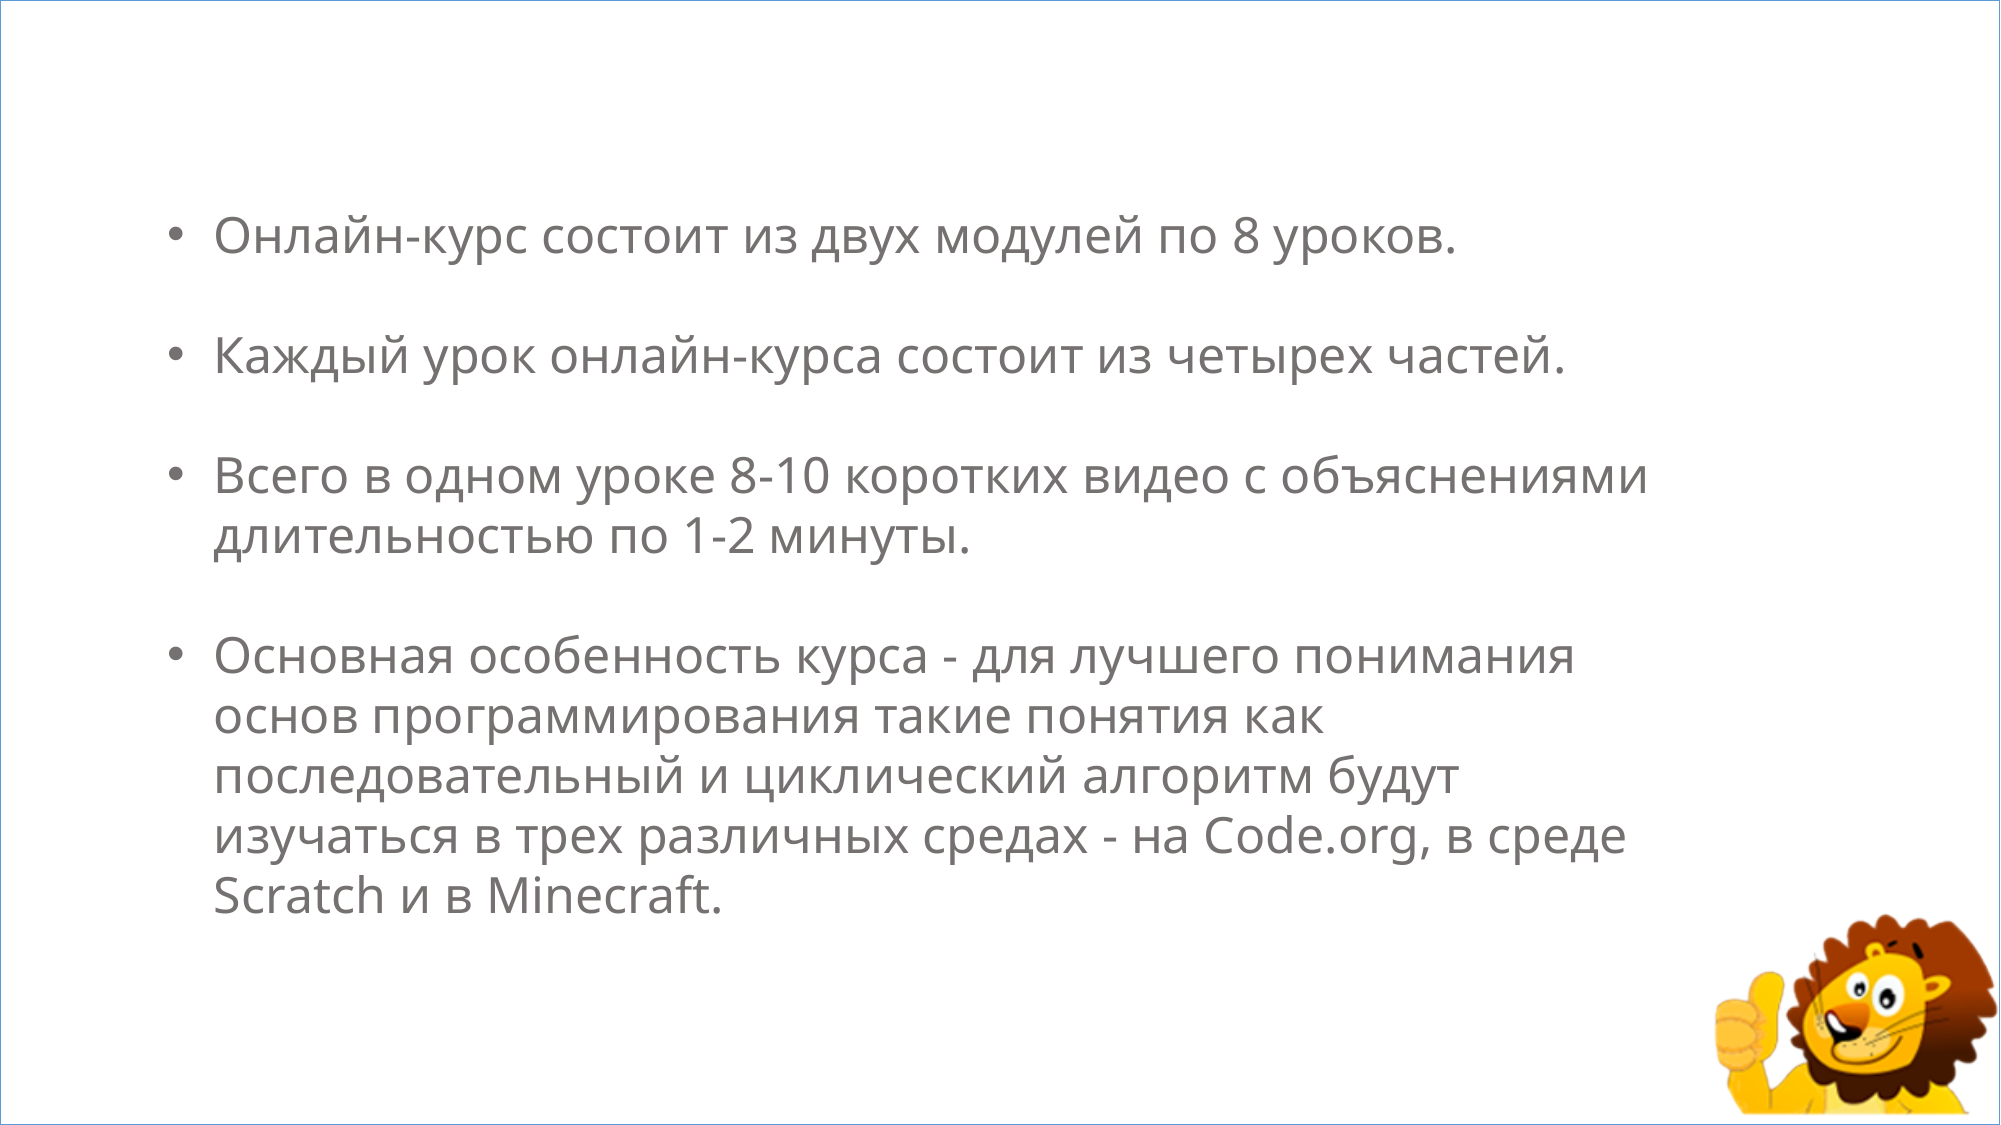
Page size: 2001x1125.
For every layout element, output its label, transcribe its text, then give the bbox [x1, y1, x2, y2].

picture [1713, 884, 1999, 1124]
text_box Онлайн-курс состоит из двух модулей по 8 уроков. Каждый урок онлайн-курса состоит из четырех частей. Всего в одном уроке 8-10 коротких видео с объяснениями длительностью по 1-2 минуты. Основная особенность курса - для лучшего понимания основ программирования такие понятия как последовательный и циклический алгоритм будут изучаться в трех различных средах - на Code.org, в среде Scratch и в Minecraft. [152, 196, 1734, 981]
